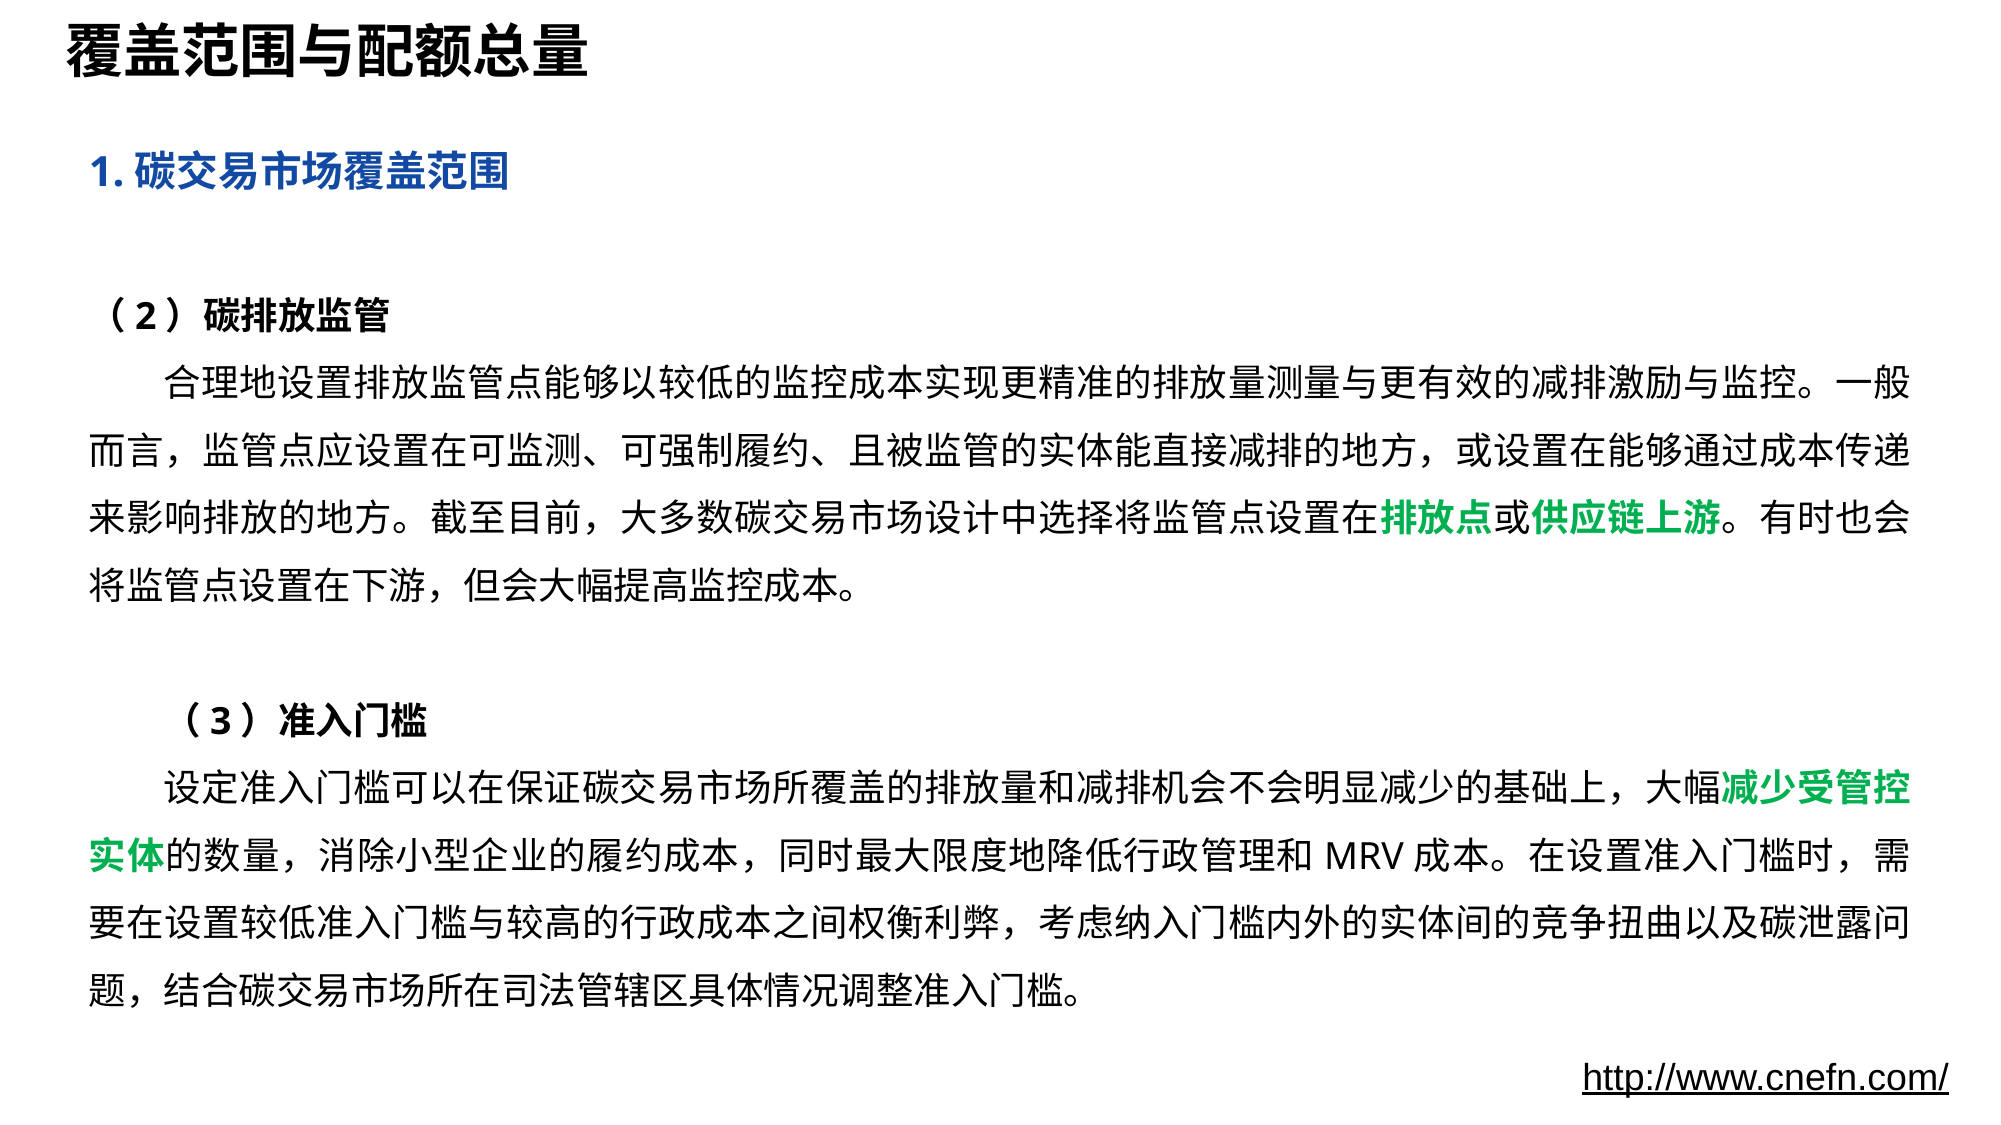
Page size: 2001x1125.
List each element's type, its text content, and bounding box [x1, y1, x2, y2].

title 覆盖范围与配额总量 [49, 5, 1780, 92]
text_box 1.碳交易市场覆盖范围 （2）碳排放监管 合理地设置排放监管点能够以较低的监控成本实现更精准的排放量测量与更有效的减排激励与监控。一般而言，监管点应设置在可监测、可强制履约、且被监管的实体能直接减排的地方，或设置在能够通过成本传递来影响排放的地方。截至目前，大多数碳交易市场设计中选择将监管点设置在排放点或供应链上游。有时也会将监管点设置在下游，但会大幅提高监控成本。 （3）准入门槛 设定准入门槛可以在保证碳交易市场所覆盖的排放量和减排机会不会明显减少的基础上，大幅减少受管控实体的数量，消除小型企业的履约成本，同时最大限度地降低行政管理和MRV成本。在设置准入门槛时，需要在设置较低准入门槛与较高的行政成本之间权衡利弊，考虑纳入门槛内外的实体间的竞争扭曲以及碳泄露问题，结合碳交易市场所在司法管辖区具体情况调整准入门槛。 [73, 111, 1926, 1087]
